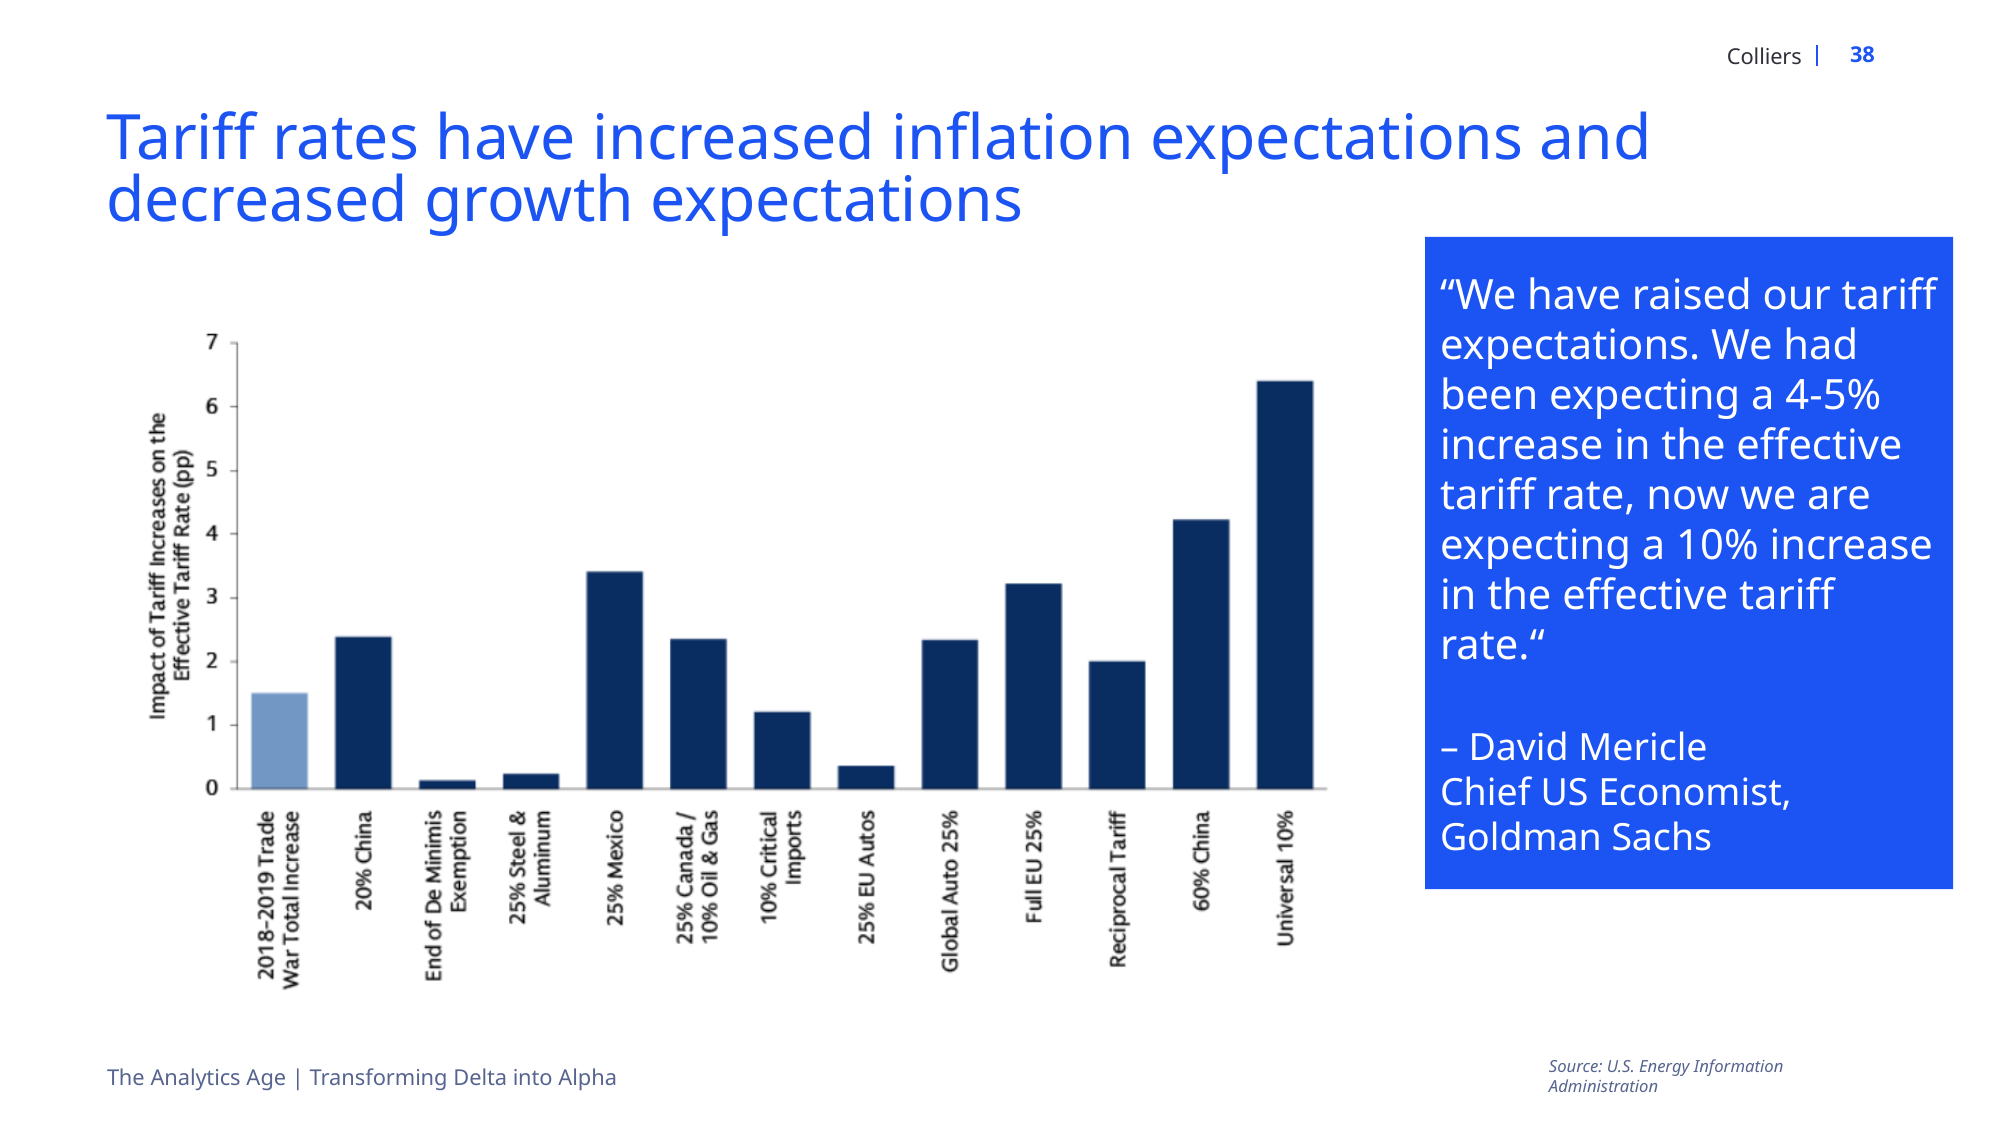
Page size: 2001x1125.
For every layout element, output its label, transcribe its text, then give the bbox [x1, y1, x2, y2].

picture [114, 272, 1359, 995]
slide_number 38 [1831, 40, 1894, 71]
footer Colliers [1041, 40, 1803, 71]
text_box “We have raised our tariff expectations. We had been expecting a 4-5% increase in the effective tariff rate, now we are expecting a 10% increase in the effective tariff rate.“ – David Mericle Chief US Economist, Goldman Sachs [1425, 236, 1954, 890]
title Tariff rates have increased inflation expectations and decreased growth expectations [106, 109, 1894, 247]
list Source: U.S. Energy Information Administration [1548, 1055, 1894, 1082]
